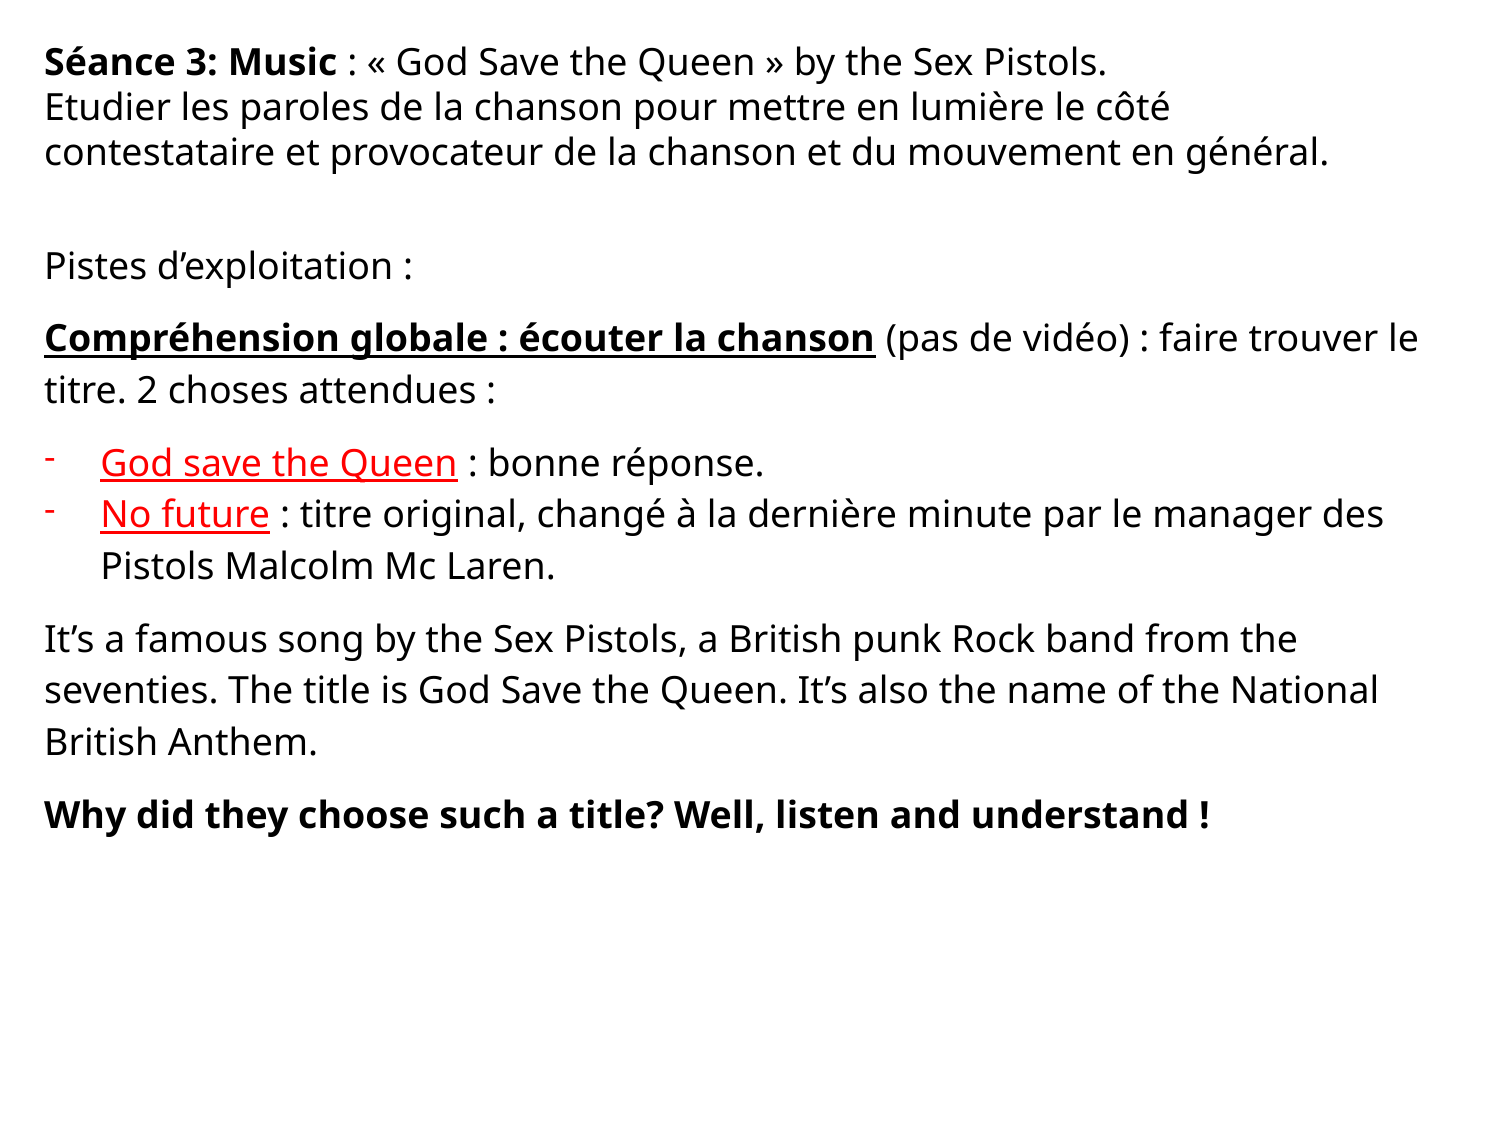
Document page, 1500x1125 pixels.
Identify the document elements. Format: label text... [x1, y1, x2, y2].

text_box Pistes d’exploitation : Compréhension globale : écouter la chanson (pas de vidéo) : faire trouver le titre. 2 choses attendues : God save the Queen : bonne réponse. No future : titre original, changé à la dernière minute par le manager des Pistols Malcolm Mc Laren. It’s a famous song by the Sex Pistols, a British punk Rock band from the seventies. The title is God Save the Queen. It’s also the name of the National British Anthem. Why did they choose such a title? Well, listen and understand ! [29, 227, 1453, 844]
text_box Séance 3: Music : « God Save the Queen » by the Sex Pistols. Etudier les paroles de la chanson pour mettre en lumière le côté contestataire et provocateur de la chanson et du mouvement en général. [29, 30, 1424, 226]
